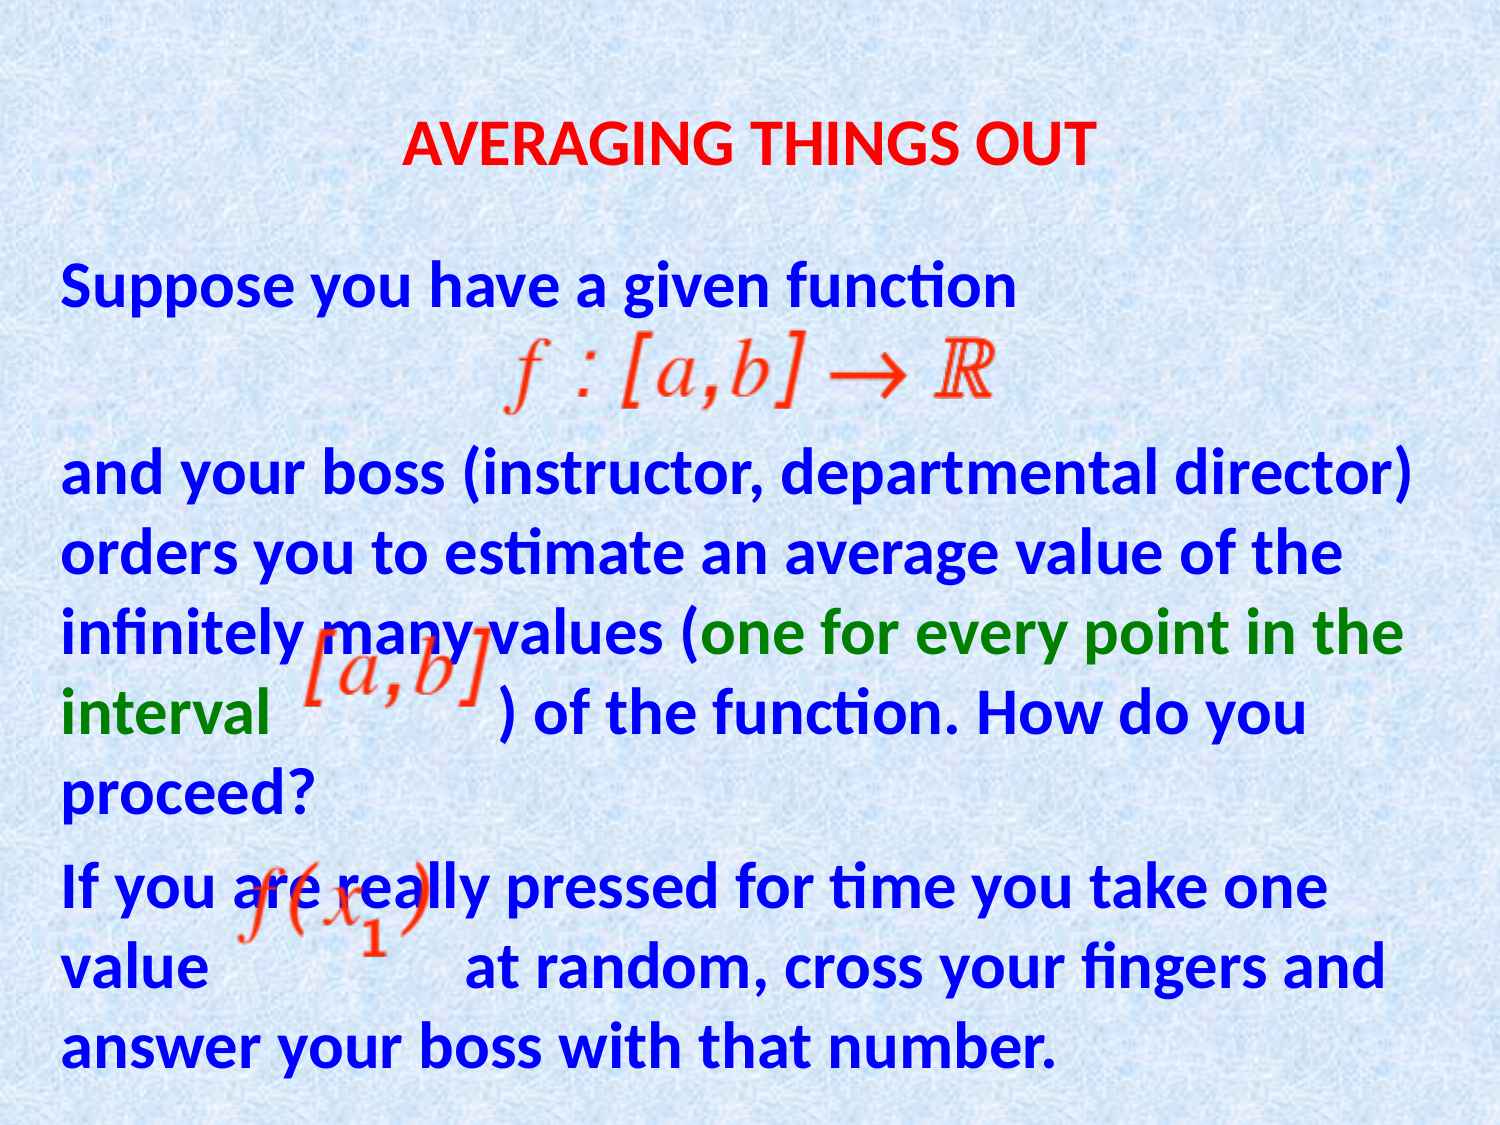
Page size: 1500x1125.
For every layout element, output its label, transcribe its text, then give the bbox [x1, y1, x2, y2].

picture [0, 0, 1500, 1125]
title AVERAGING THINGS OUT [75, 45, 1425, 233]
list Suppose you have a given function and your boss (instructor, departmental director) orders you to estimate an average value of the infinitely many values (one for every point in the interval ) of the function. How do you proceed? If you are really pressed for time you take one value at random, cross your fingers and answer your boss with that number. [45, 233, 1471, 1096]
